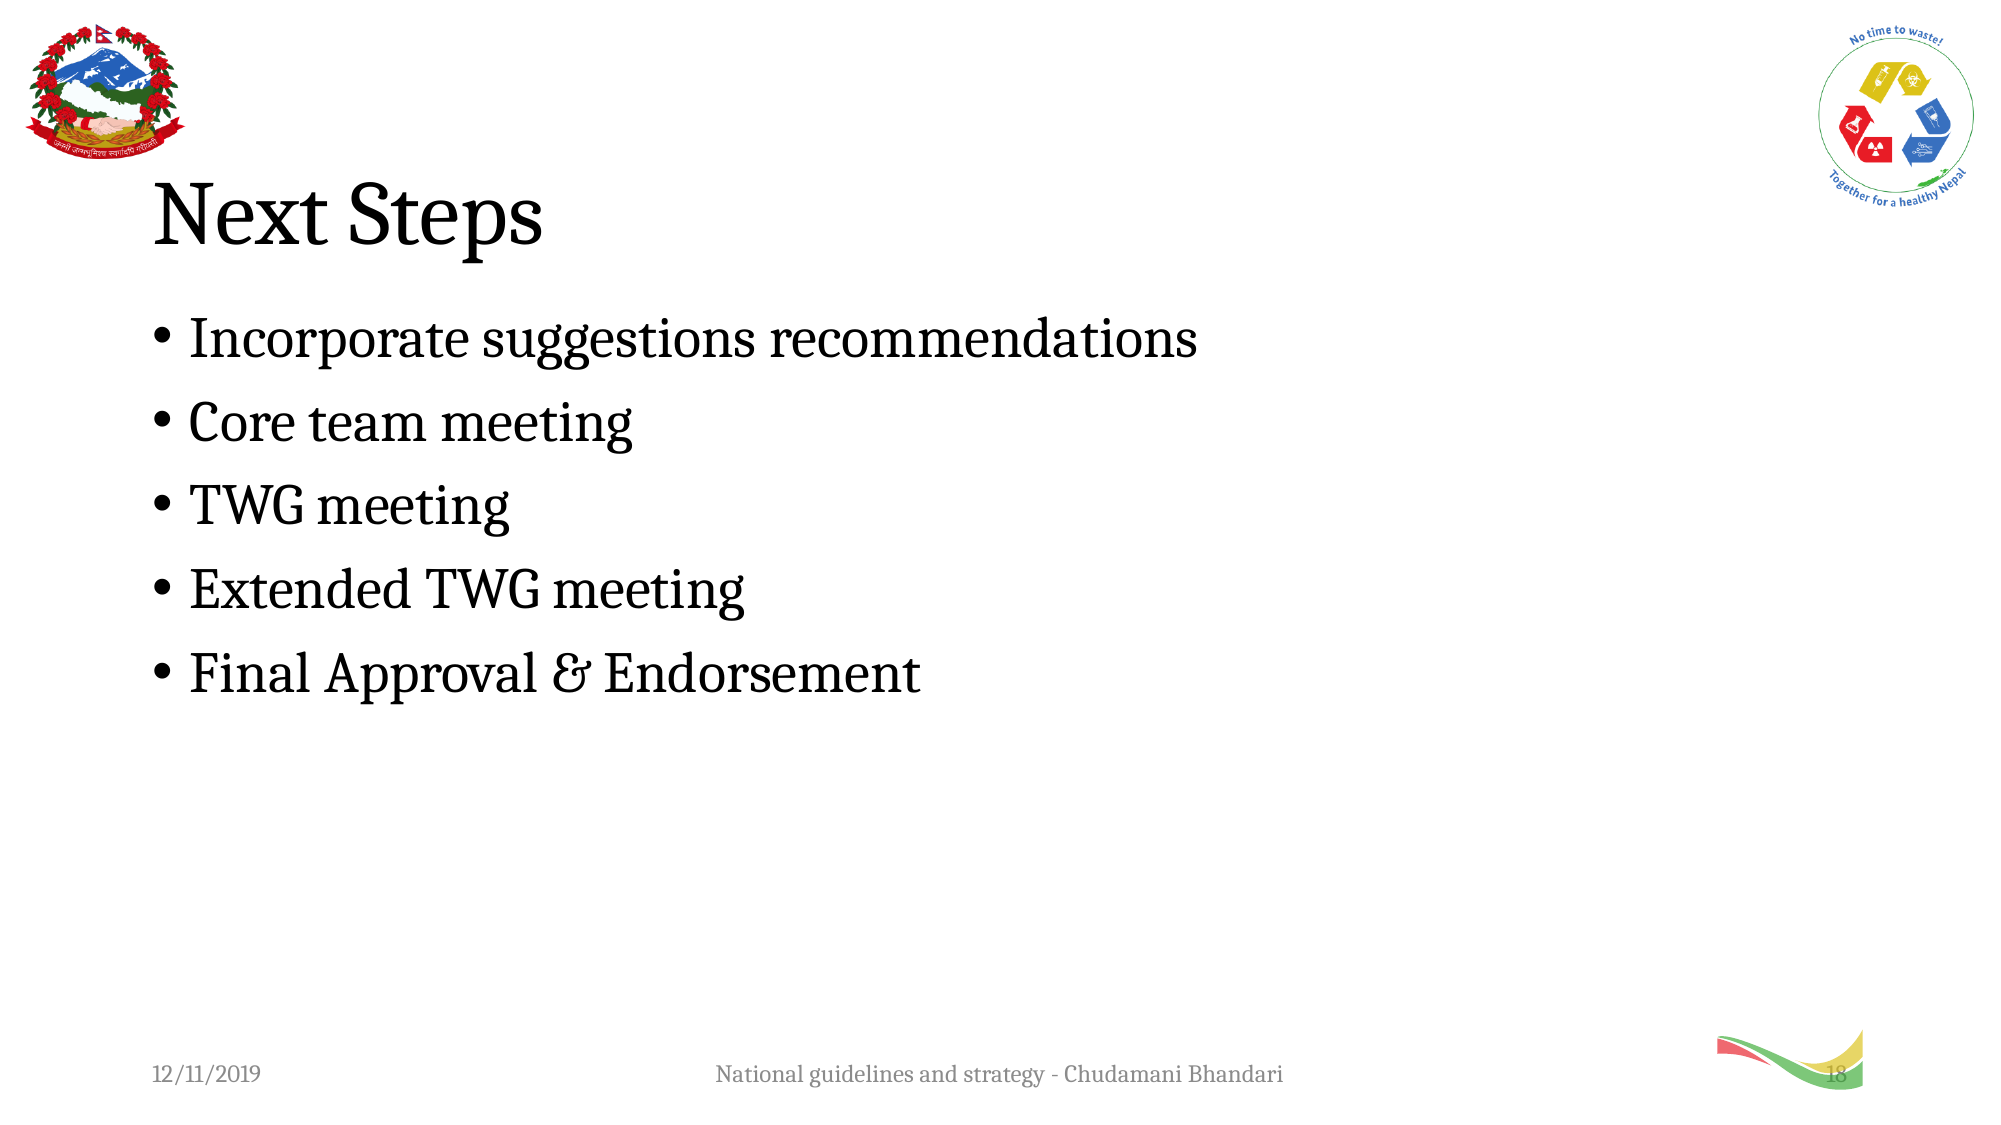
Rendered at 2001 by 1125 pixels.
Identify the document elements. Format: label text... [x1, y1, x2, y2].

title Next Steps [137, 152, 1863, 278]
list Incorporate suggestions recommendations Core team meeting TWG meeting Extended TWG meeting Final Approval & Endorsement [137, 299, 1863, 1014]
footer National guidelines and strategy - Chudamani Bhandari [355, 1042, 1645, 1103]
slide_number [137, 1042, 334, 1103]
picture [22, 22, 188, 161]
slide_number 18 [1694, 1042, 1863, 1103]
picture [1812, 22, 1978, 209]
